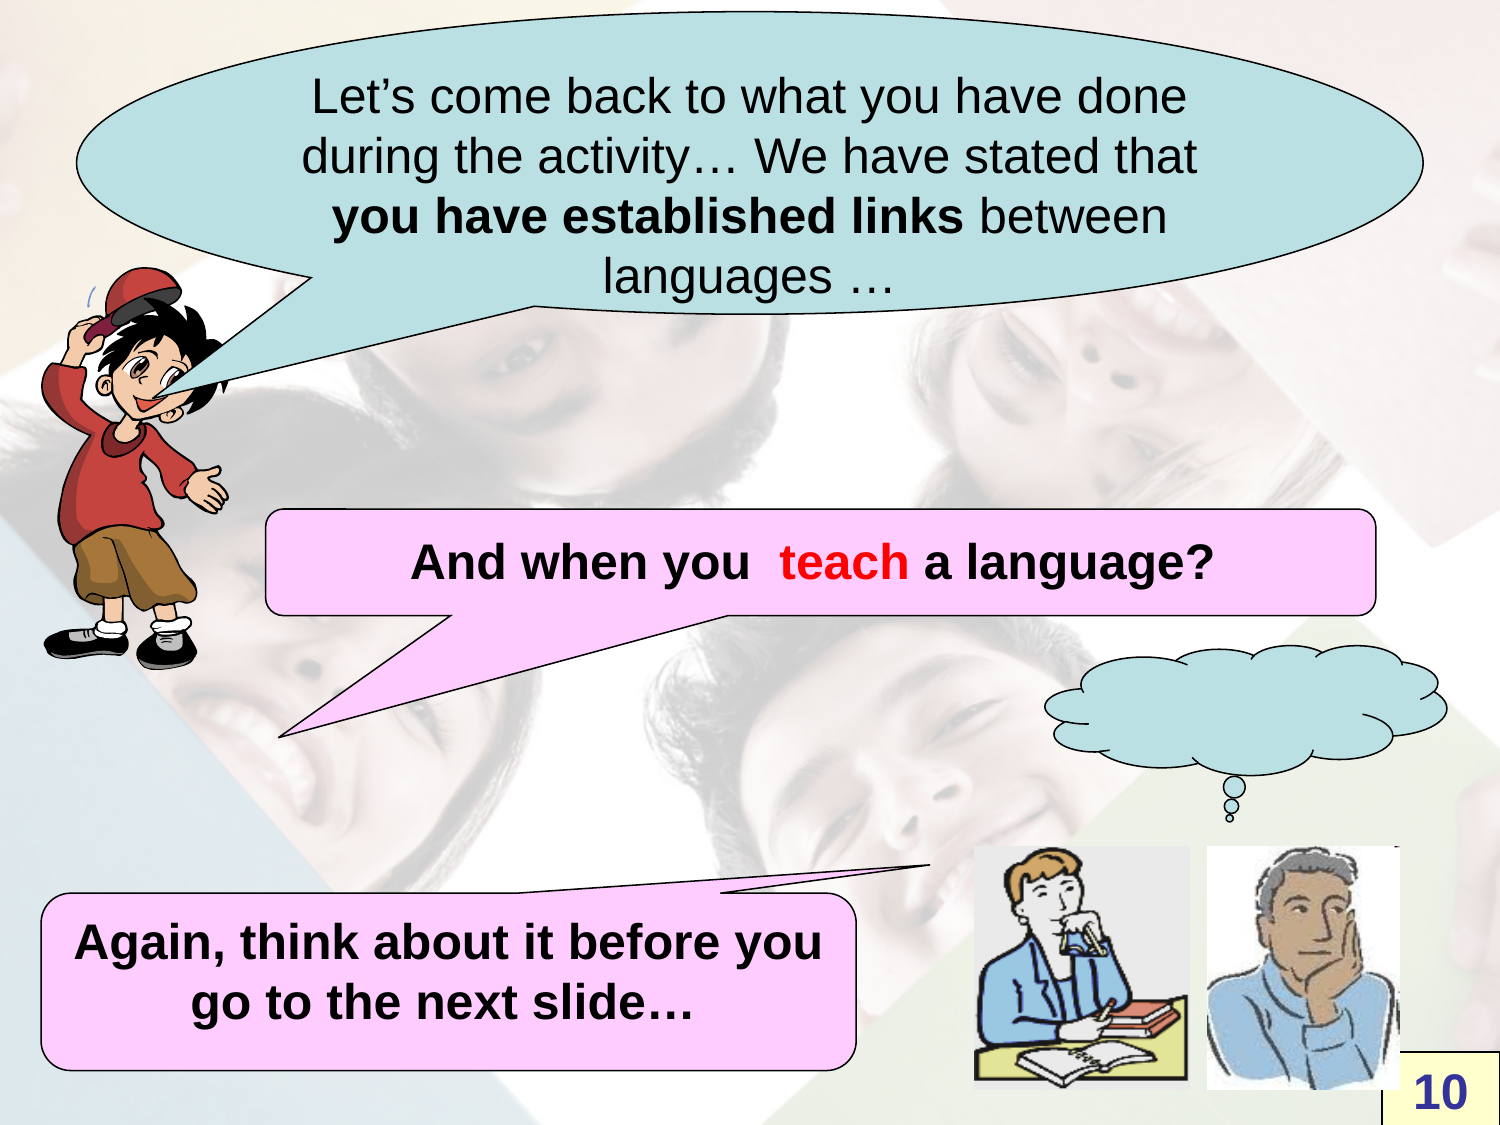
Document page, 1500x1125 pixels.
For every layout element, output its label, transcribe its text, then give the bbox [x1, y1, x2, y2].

text_box Again, think about it before you go to the next slide… [41, 864, 931, 1071]
text_box And when you teach a language? [265, 508, 1376, 738]
picture [0, 0, 1500, 1125]
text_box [974, 645, 1448, 1090]
text_box 10 [1381, 1052, 1500, 1125]
text_box Let’s come back to what you have done during the activity… We have stated that you have established links between languages … [76, 11, 1424, 379]
